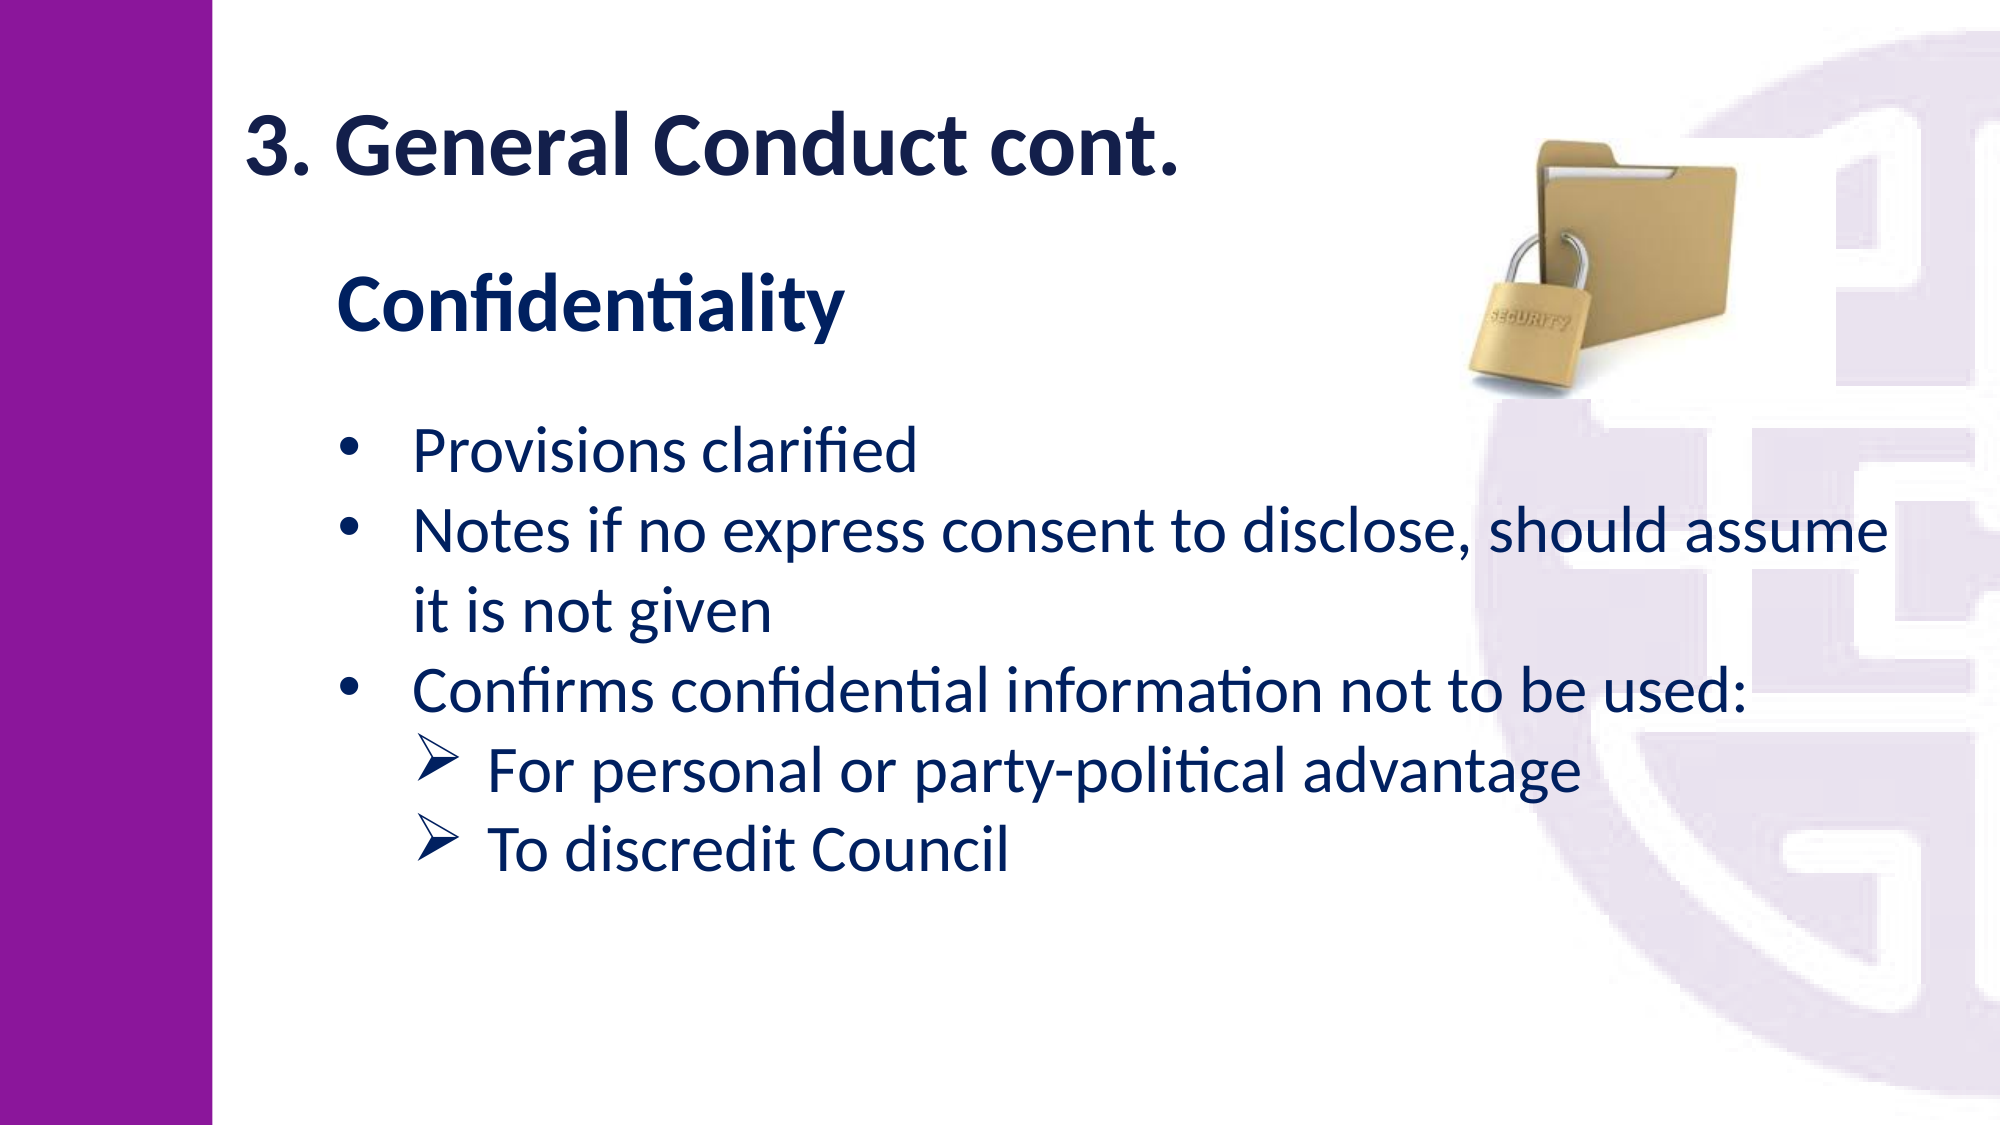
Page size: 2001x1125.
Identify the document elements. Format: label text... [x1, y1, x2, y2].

text_box Provisions clarified Notes if no express consent to disclose, should assume it is not given Confirms confidential information not to be used: For personal or party-political advantage To discredit Council [322, 398, 1916, 1018]
picture [1360, 138, 1836, 399]
list Confidentiality [322, 240, 1138, 398]
title 3. General Conduct cont. [228, 45, 1916, 233]
